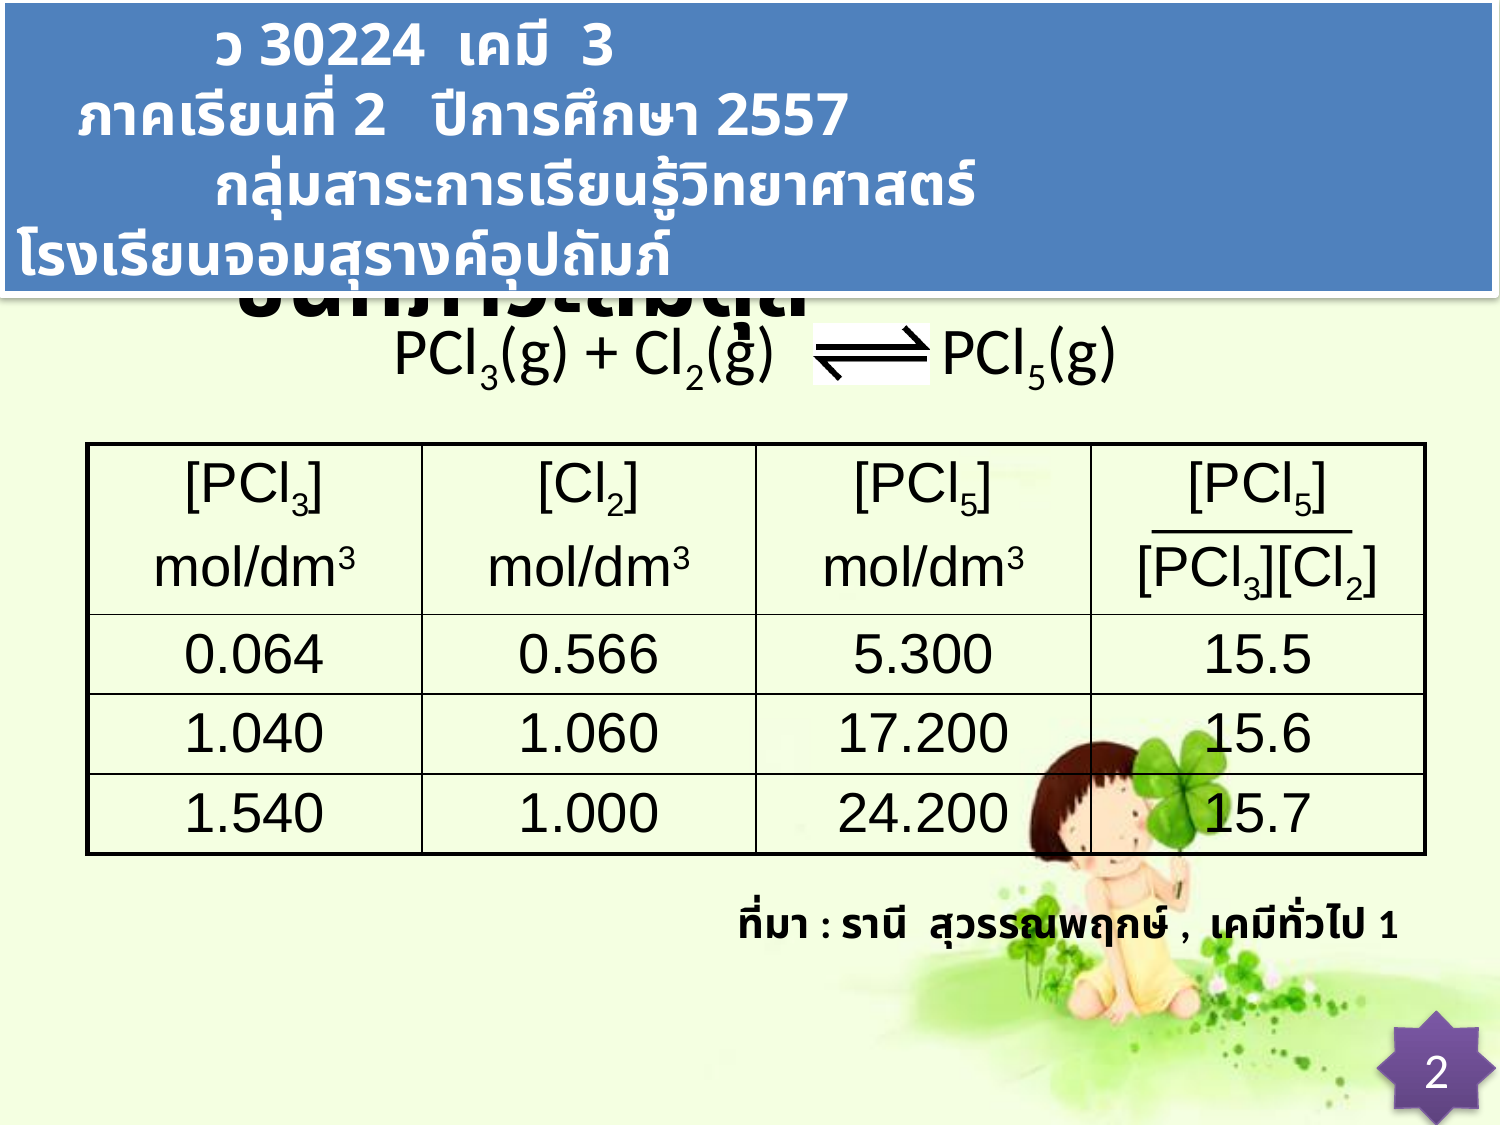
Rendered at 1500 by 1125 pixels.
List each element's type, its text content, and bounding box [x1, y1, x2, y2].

text_box ว 30224 เคมี 3 ภาคเรียนที่ 2 ปีการศึกษา 2557 กลุ่มสาระการเรียนรู้วิทยาศาสตร์ โรงเรียนจอมสุรางค์อุปถัมภ์ [0, 0, 1499, 298]
text_box ที่มา : รานี สุวรรณพฤกษ์ , เคมีทั่วไป 1 [132, 889, 1424, 955]
table_cell 24.200 [757, 775, 1090, 852]
text_box 2 [1376, 1010, 1497, 1125]
table_header [PCl3] mol/dm3 [90, 446, 421, 614]
table_cell 15.7 [1092, 775, 1423, 852]
table_cell 15.6 [1092, 695, 1423, 773]
table_header [PCl5] mol/dm3 [757, 446, 1090, 614]
picture [0, 0, 1500, 1125]
table_cell 1.000 [423, 775, 755, 852]
list PCl3(g) + Cl2(g) PCl5(g) [87, 305, 1425, 421]
table_cell 17.200 [757, 695, 1090, 773]
table_cell 1.540 [90, 775, 421, 852]
table_header [Cl2] mol/dm3 [423, 446, 755, 614]
table_header [PCl5] [PCl3][Cl2] [1092, 446, 1423, 614]
table_cell 1.040 [90, 695, 421, 773]
table_cell 0.064 [90, 615, 421, 693]
table_cell 5.300 [757, 615, 1090, 693]
table_cell 1.060 [423, 695, 755, 773]
table_cell 15.5 [1092, 615, 1423, 693]
table_cell 0.566 [423, 615, 755, 693]
